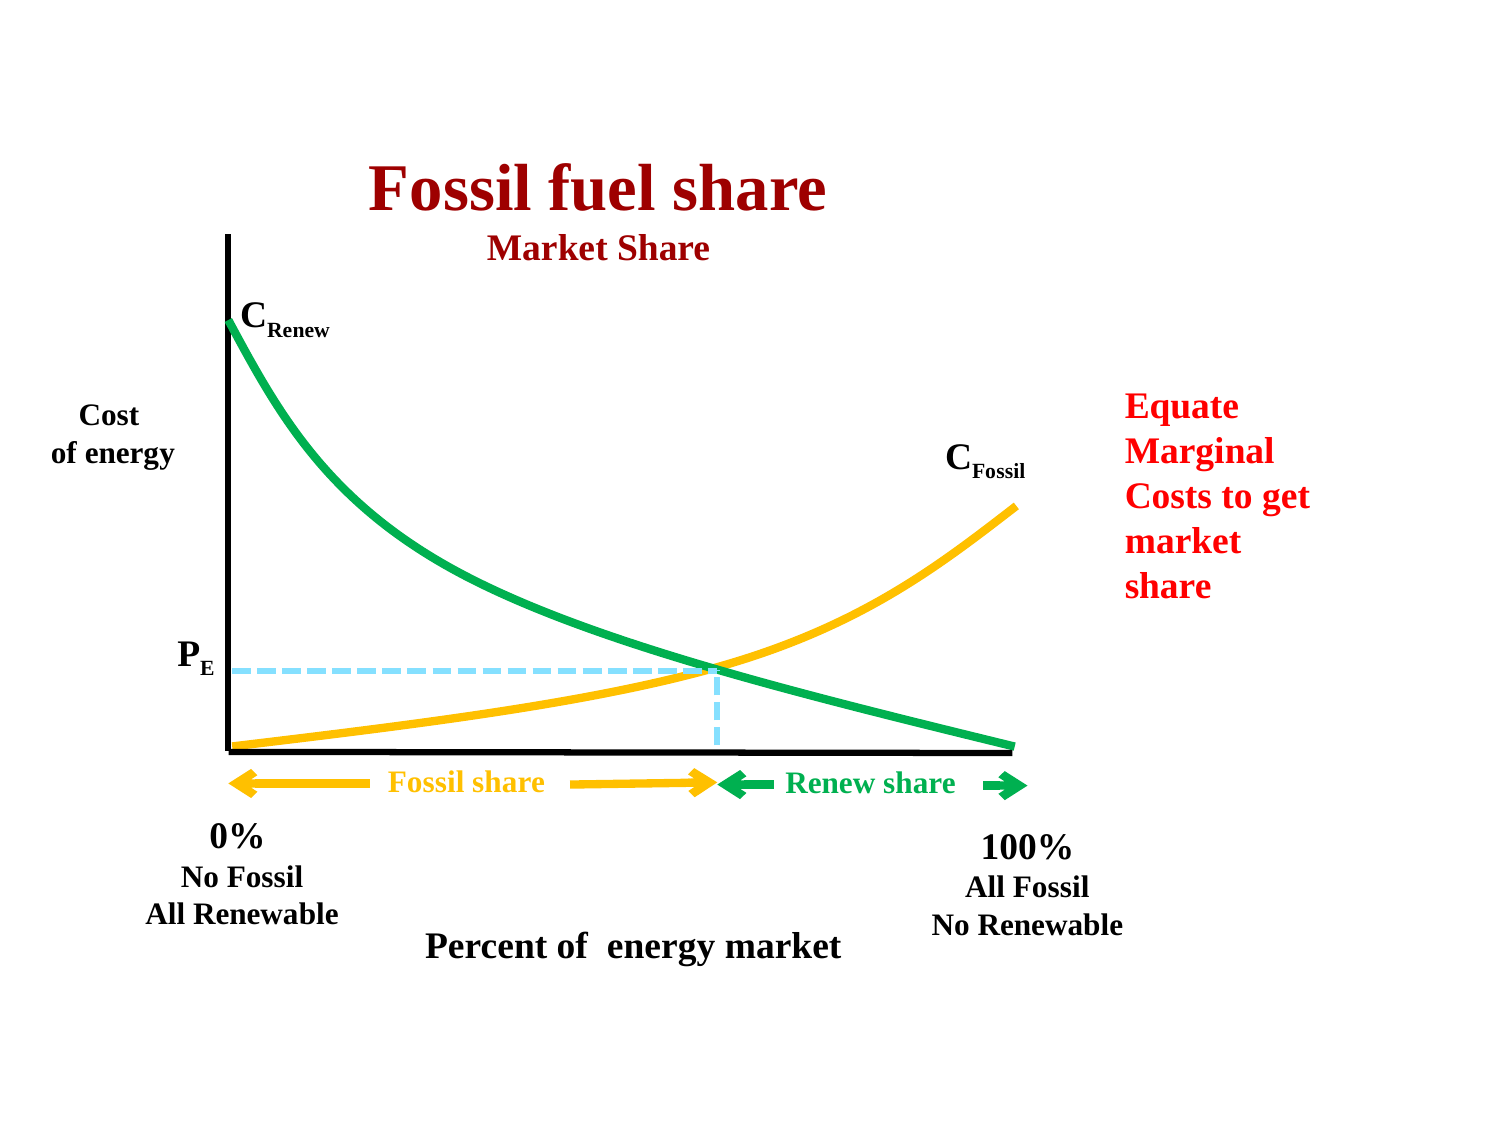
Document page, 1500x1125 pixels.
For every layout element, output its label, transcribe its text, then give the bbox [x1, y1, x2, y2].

text_box Renew share [736, 760, 1013, 812]
text_box Percent of energy market [410, 913, 956, 970]
text_box CFossil [930, 424, 1042, 482]
text_box CRenew [225, 282, 352, 339]
text_box Cost of energy [30, 387, 196, 444]
text_box [238, 339, 1015, 747]
text_box Fossil share [332, 762, 609, 811]
text_box Equate Marginal Costs to get market share [1110, 373, 1339, 613]
text_box [232, 680, 668, 747]
text_box [732, 505, 1017, 635]
text_box 0% No Fossil All Renewable [103, 803, 381, 860]
text_box 100% All Fossil No Renewable [875, 814, 1180, 871]
text_box [487, 633, 708, 670]
text_box PE [107, 621, 285, 678]
text_box Fossil fuel share Market Share [354, 136, 843, 276]
